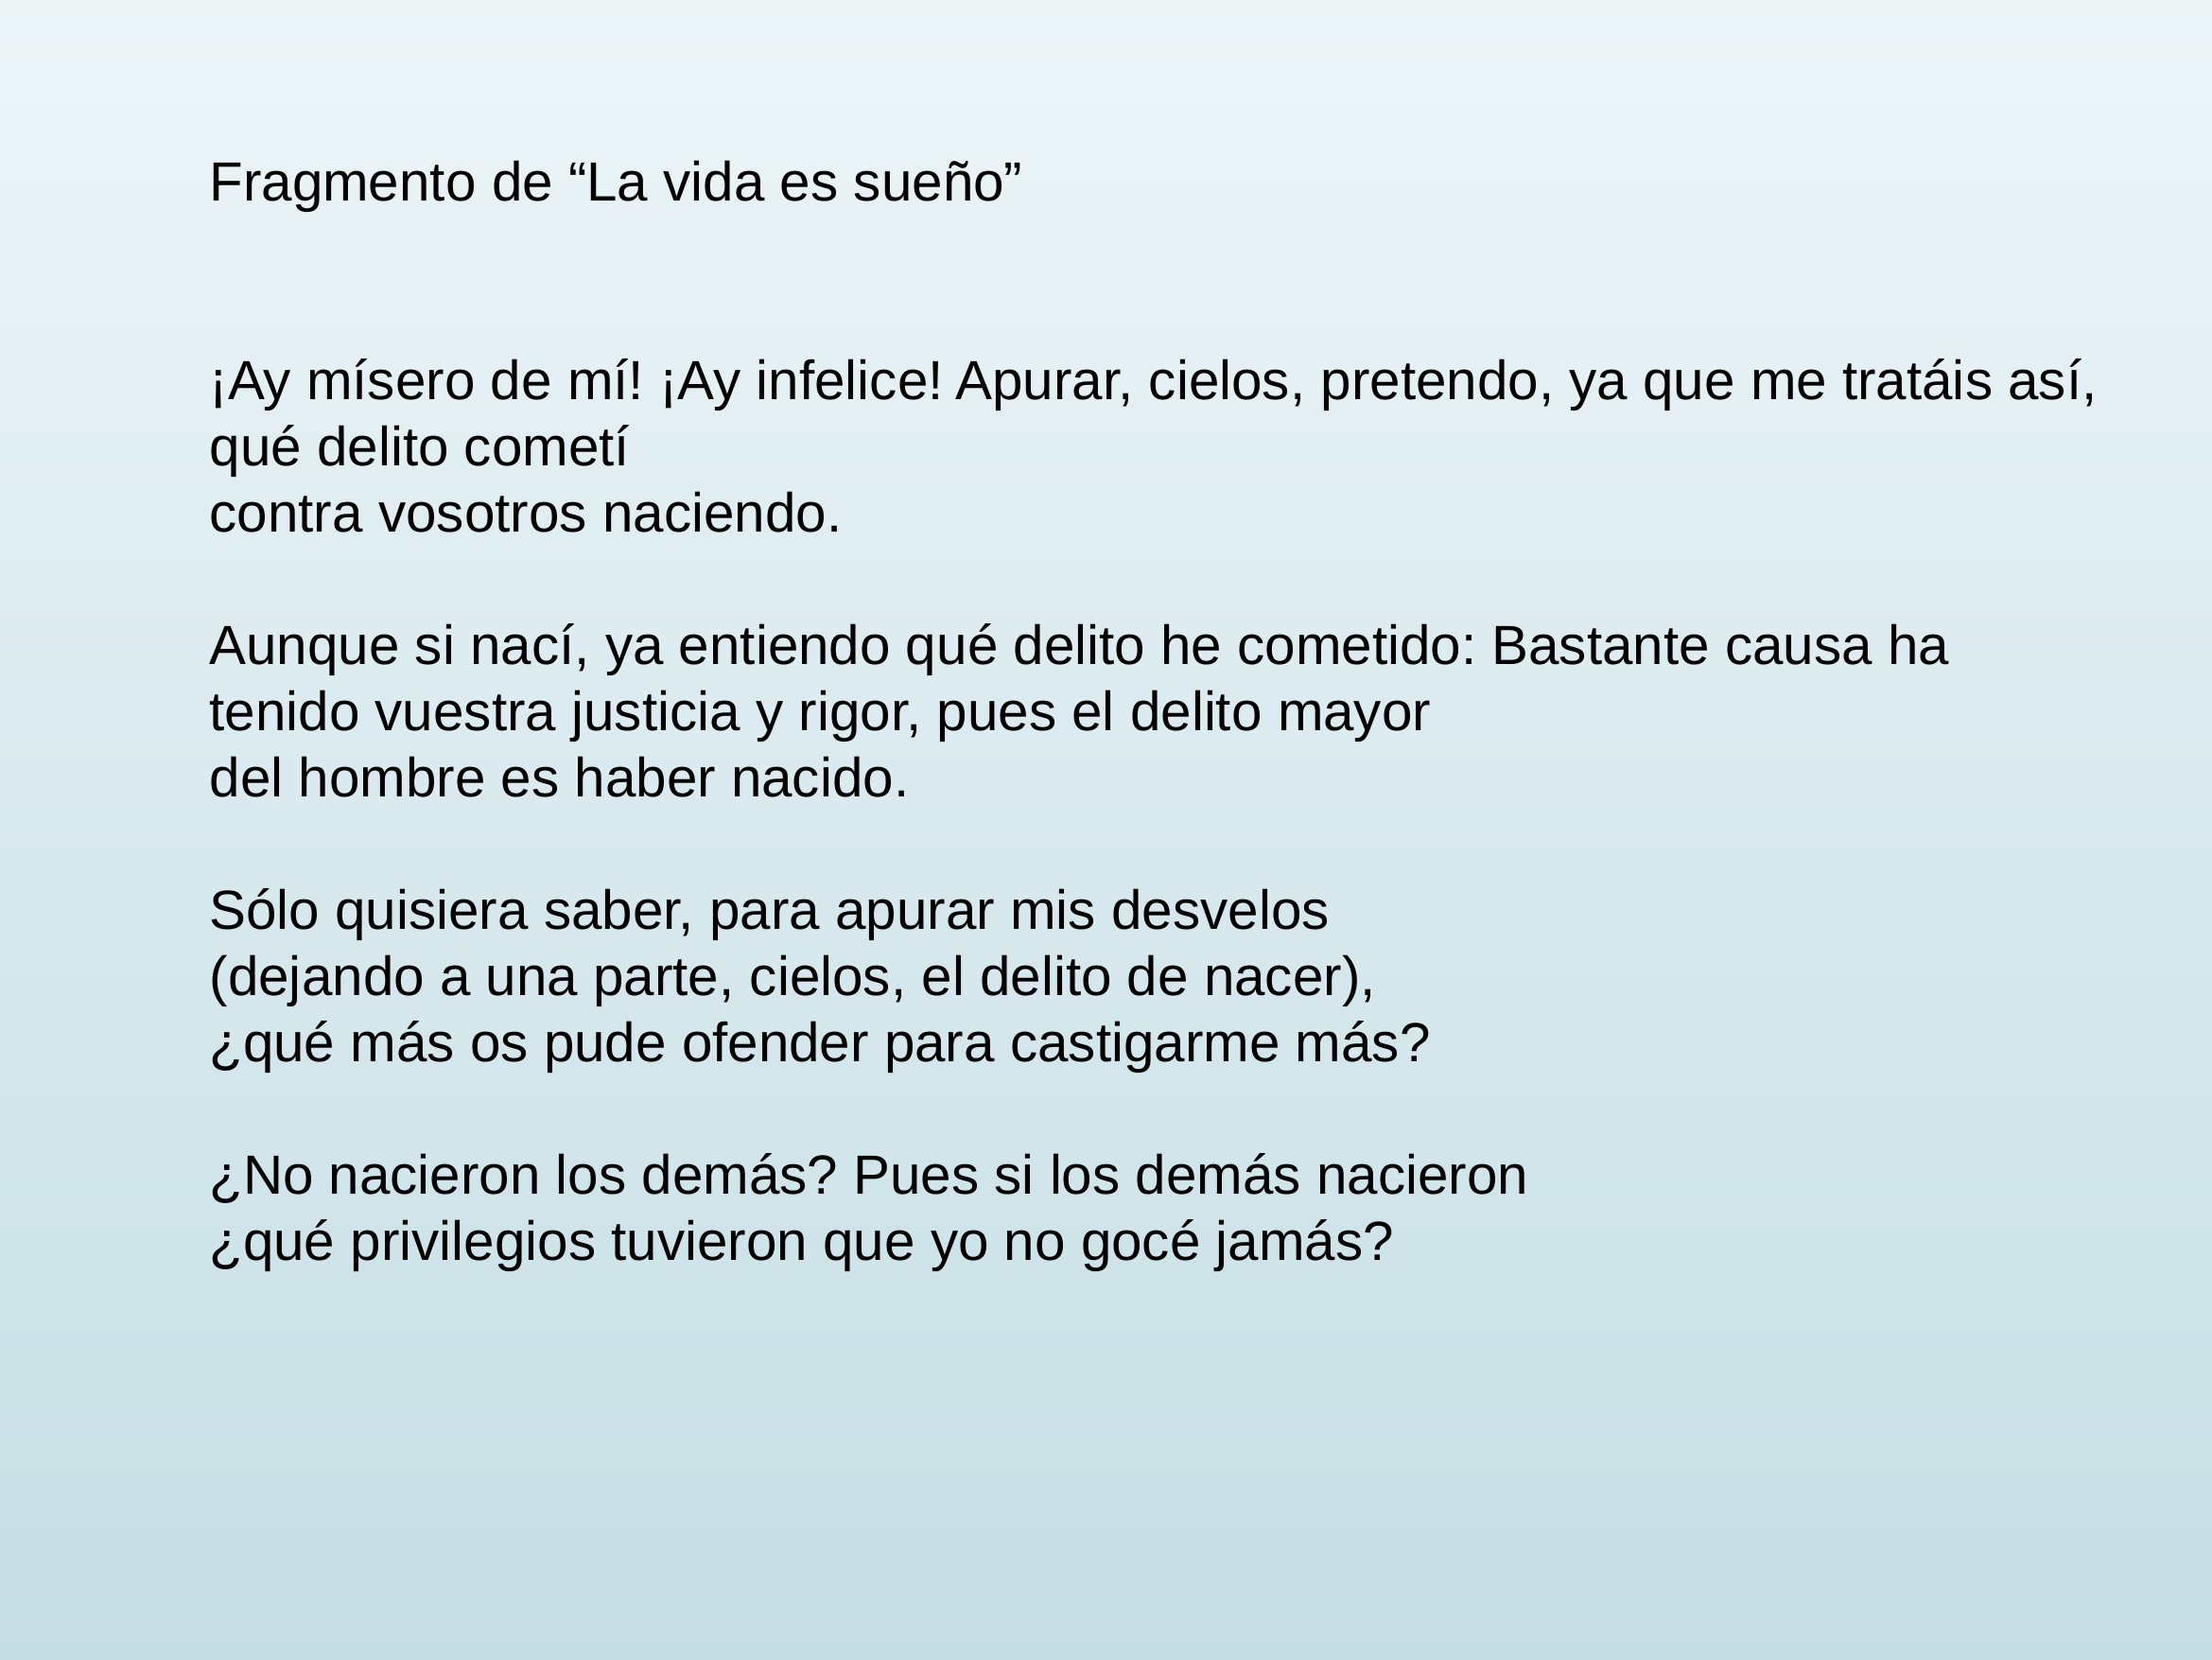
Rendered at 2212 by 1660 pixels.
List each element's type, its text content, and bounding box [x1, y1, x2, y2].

text_box Fragmento de “La vida es sueño” ¡Ay mísero de mí! ¡Ay infelice! Apurar, cielos, pretendo, ya que me tratáis así, qué delito cometí contra vosotros naciendo. Aunque si nací, ya entiendo qué delito he cometido: Bastante causa ha tenido vuestra justicia y rigor, pues el delito mayor del hombre es haber nacido. Sólo quisiera saber, para apurar mis desvelos (dejando a una parte, cielos, el delito de nacer), ¿qué más os pude ofender para castigarme más? ¿No nacieron los demás? Pues si los demás nacieron ¿qué privilegios tuvieron que yo no gocé jamás? [195, 96, 2123, 1345]
